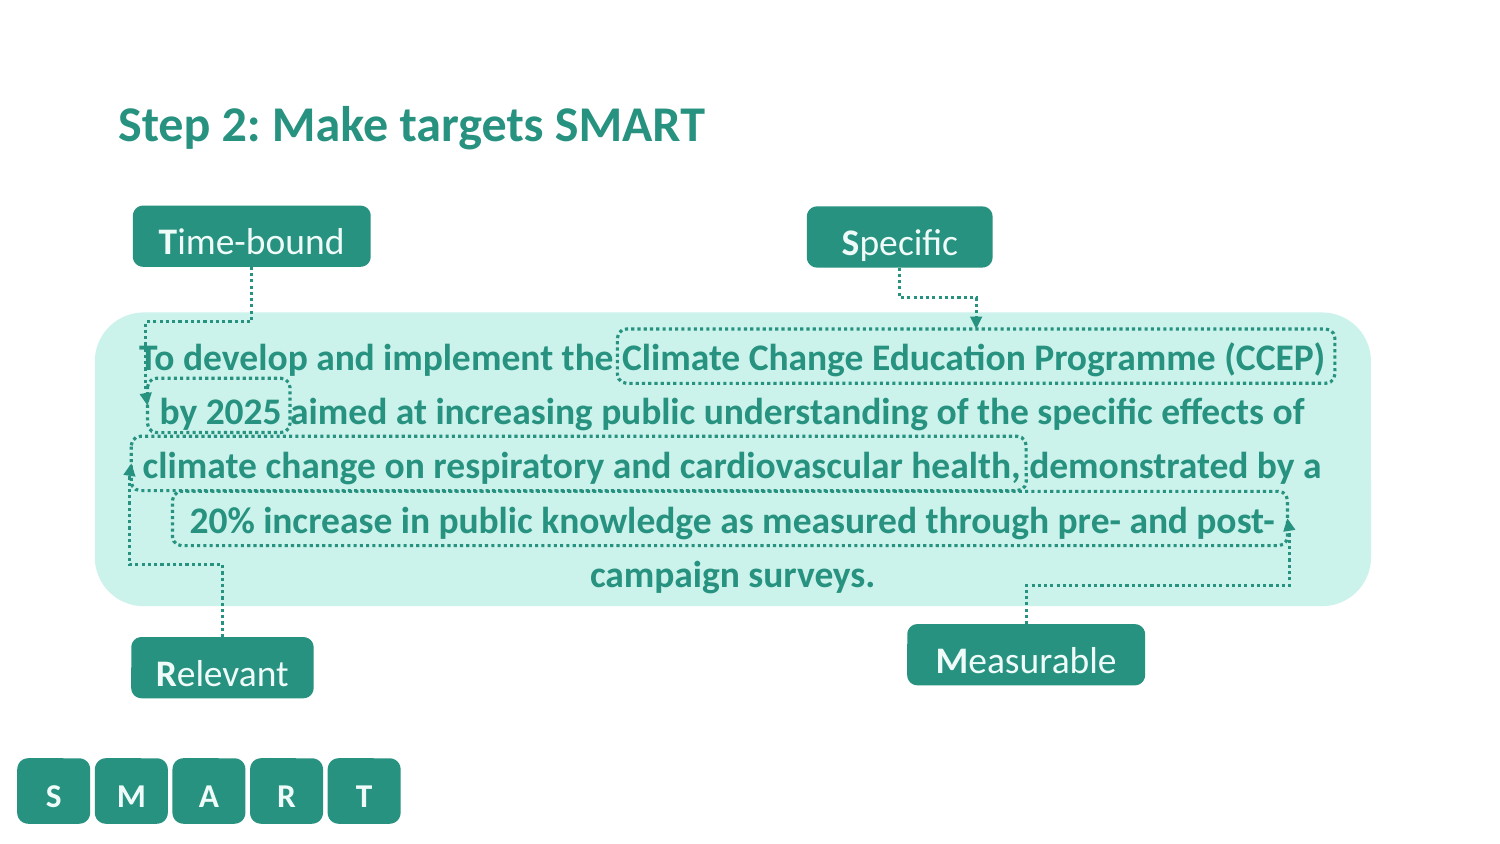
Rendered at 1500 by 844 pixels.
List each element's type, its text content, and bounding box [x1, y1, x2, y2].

text_box To develop and implement the Climate Change Education Programme (CCEP) by 2025 aimed at increasing public understanding of the specific effects of climate change on respiratory and cardiovascular health, demonstrated by a 20% increase in public knowledge as measured through pre- and post-campaign surveys. [93, 311, 1373, 608]
text_box Measurable [906, 623, 1103, 687]
text_box A [171, 757, 247, 825]
text_box S [16, 757, 92, 825]
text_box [907, 259, 969, 337]
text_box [90, 504, 264, 596]
text_box [616, 328, 1336, 384]
text_box Relevant [130, 635, 315, 700]
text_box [130, 283, 269, 389]
text_box [130, 435, 1027, 492]
text_box Time-bound [131, 204, 372, 268]
text_box M [93, 757, 169, 825]
text_box T [326, 757, 402, 825]
text_box [146, 377, 291, 434]
title Step 2: Make targets SMART [103, 43, 1397, 207]
text_box [171, 490, 1103, 547]
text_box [1103, 440, 1210, 702]
text_box R [249, 757, 325, 825]
text_box Specific [805, 205, 994, 269]
text_box [1210, 490, 1289, 547]
